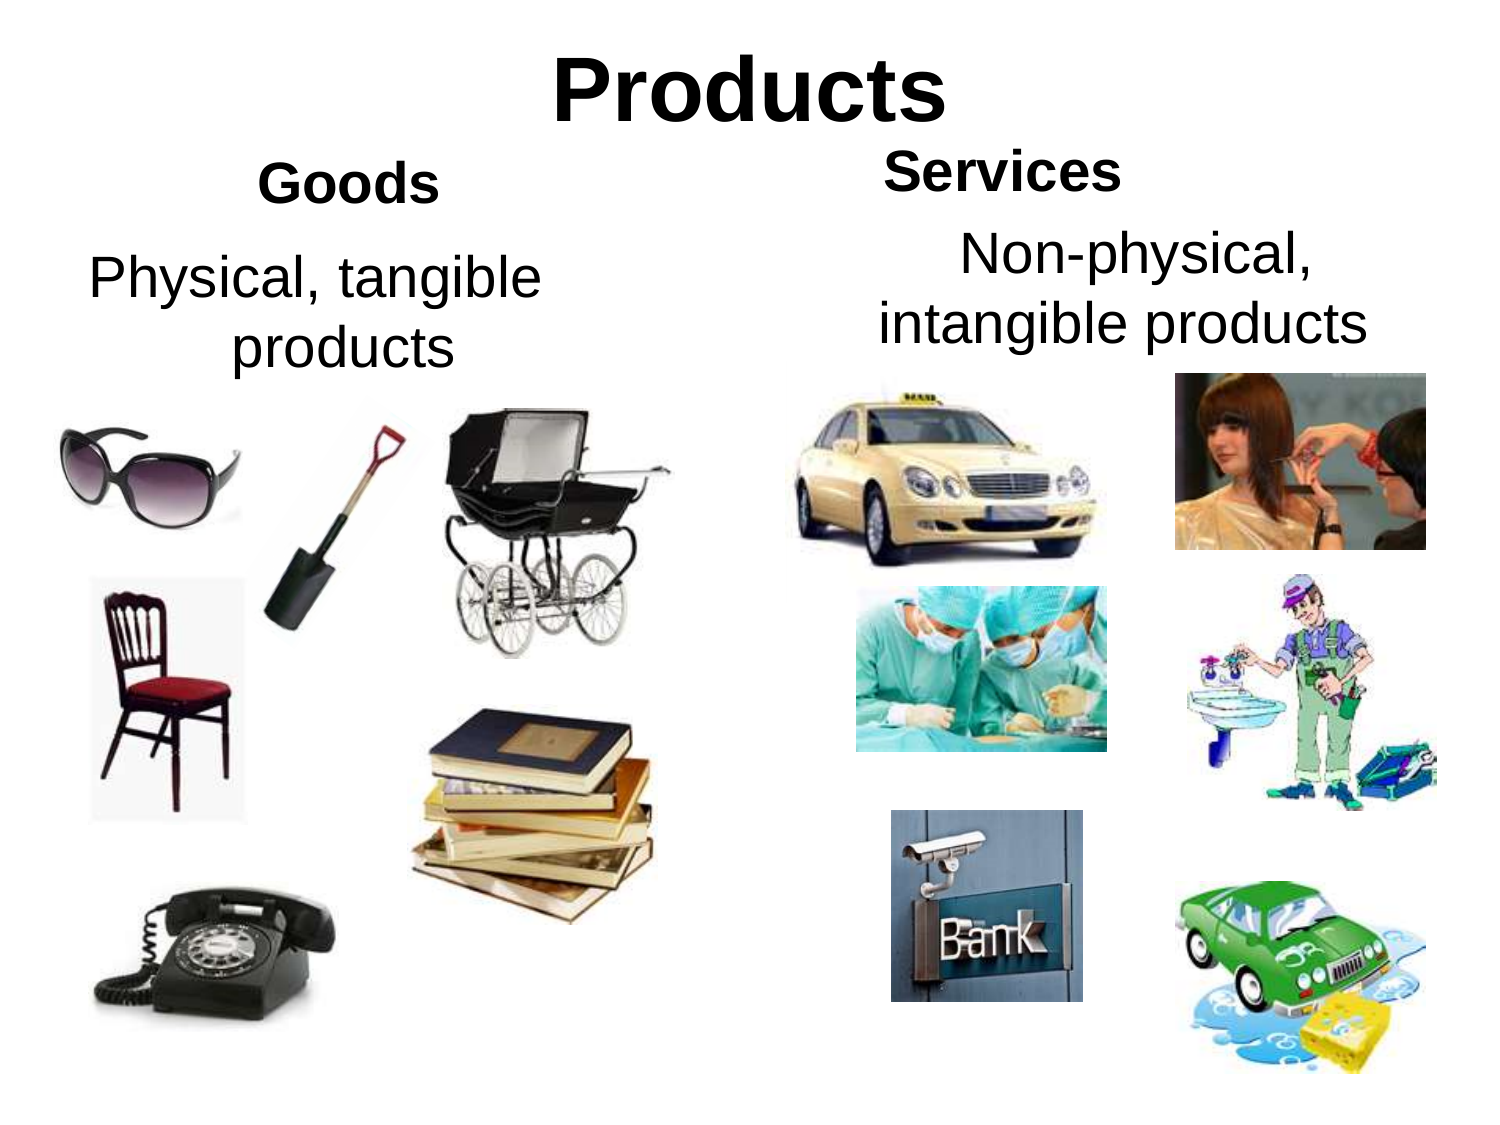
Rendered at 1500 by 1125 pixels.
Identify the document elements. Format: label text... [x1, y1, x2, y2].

title Products [74, 44, 1426, 126]
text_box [52, 396, 675, 1035]
text_box Non-physical, intangible products [785, 208, 1424, 361]
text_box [785, 361, 1438, 1074]
list Goods [241, 136, 597, 225]
text_box Physical, tangible products [0, 231, 632, 387]
list Services [867, 125, 1235, 208]
